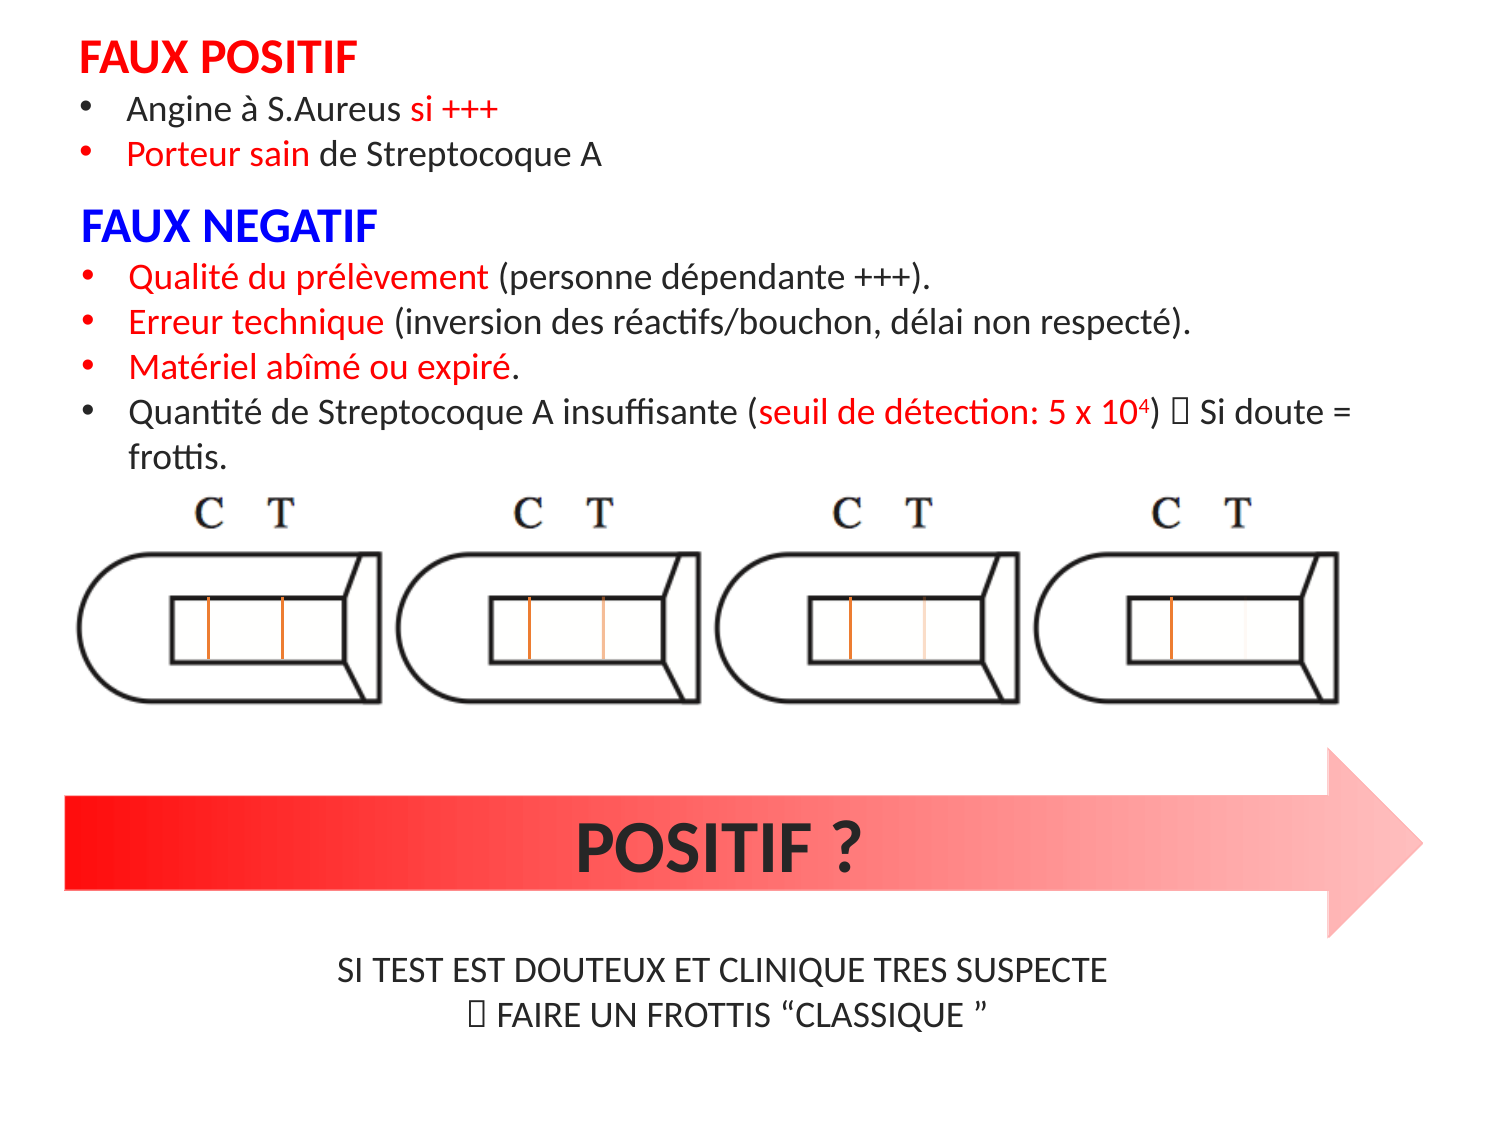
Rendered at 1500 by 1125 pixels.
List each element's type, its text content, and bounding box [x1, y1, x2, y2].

text_box FAUX NEGATIF Qualité du prélèvement (personne dépendante +++). Erreur technique (inversion des réactifs/bouchon, délai non respecté). Matériel abîmé ou expiré. Quantité de Streptocoque A insuffisante (seuil de détection: 5 x 104)  Si doute = frottis. [66, 184, 1452, 530]
text_box FAUX POSITIF Angine à S.Aureus si +++ Porteur sain de Streptocoque A [64, 16, 1450, 181]
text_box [66, 470, 1423, 720]
text_box SI TEST EST DOUTEUX ET CLINIQUE TRES SUSPECTE  FAIRE UN FROTTIS “CLASSIQUE ” [90, 937, 1365, 1043]
text_box POSITIF ? [64, 747, 1424, 937]
